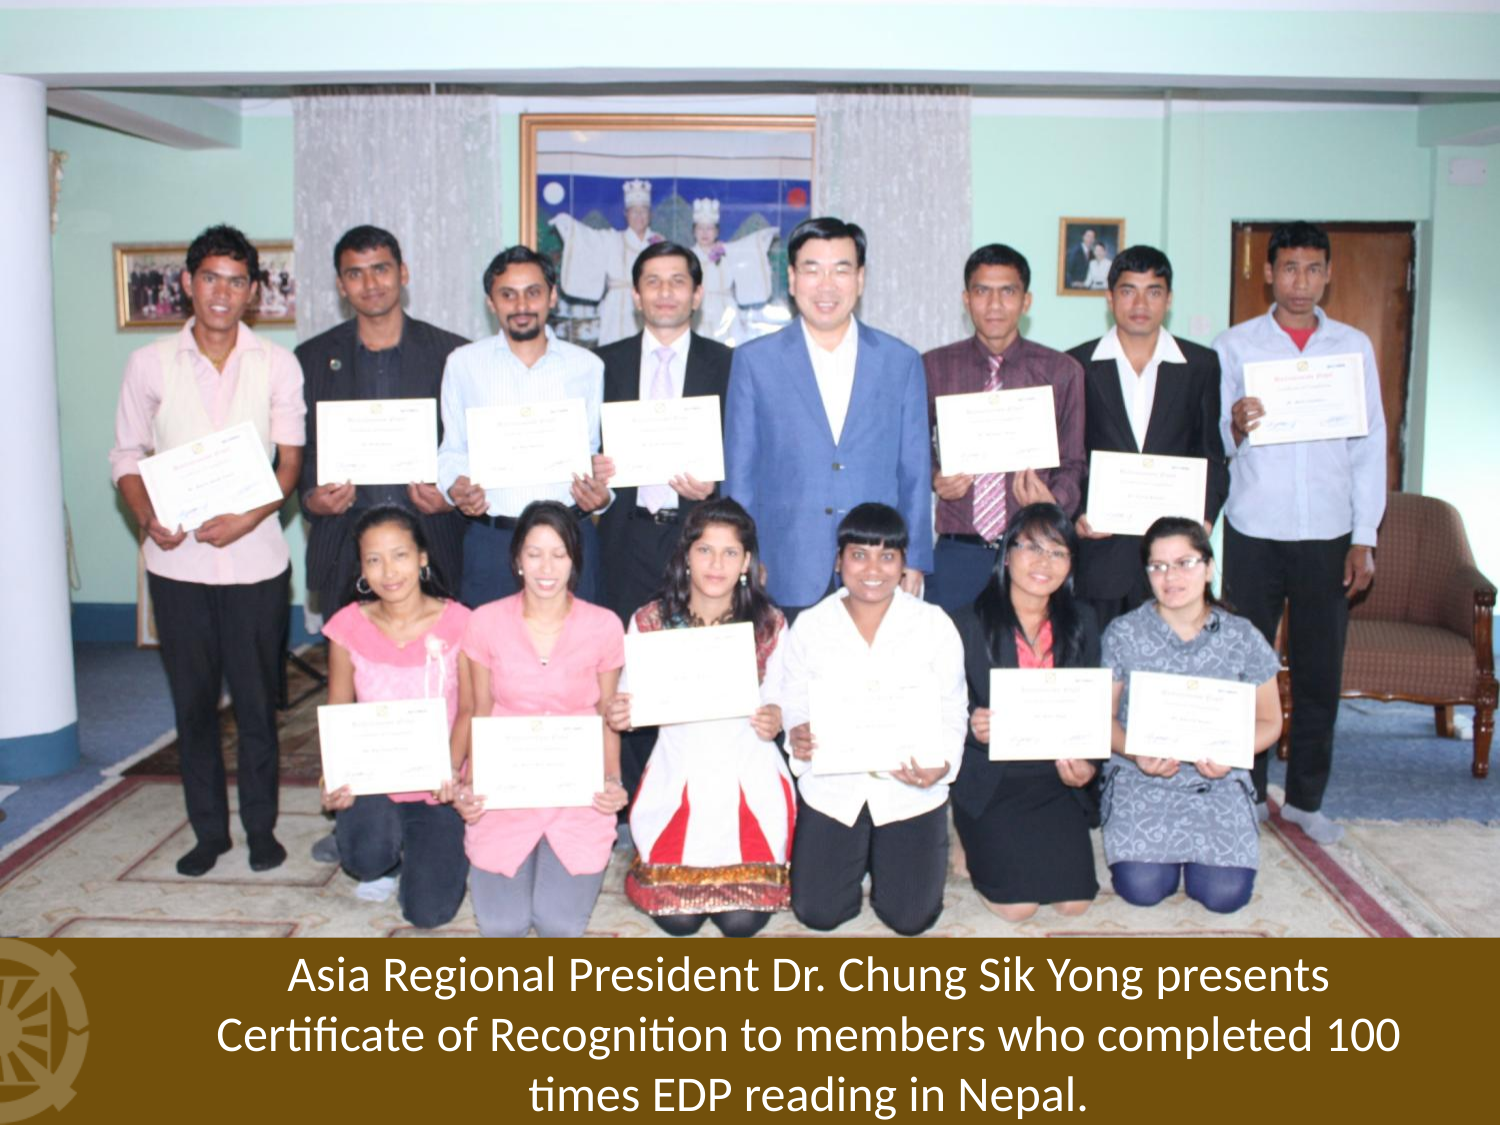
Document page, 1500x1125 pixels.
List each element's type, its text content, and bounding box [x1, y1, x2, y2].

text_box Asia Regional President Dr. Chung Sik Yong presents Certificate of Recognition to members who completed 100 times EDP reading in Nepal. [185, 1020, 1432, 1080]
text_box [105, 1018, 1500, 1125]
picture [0, 0, 1500, 1125]
